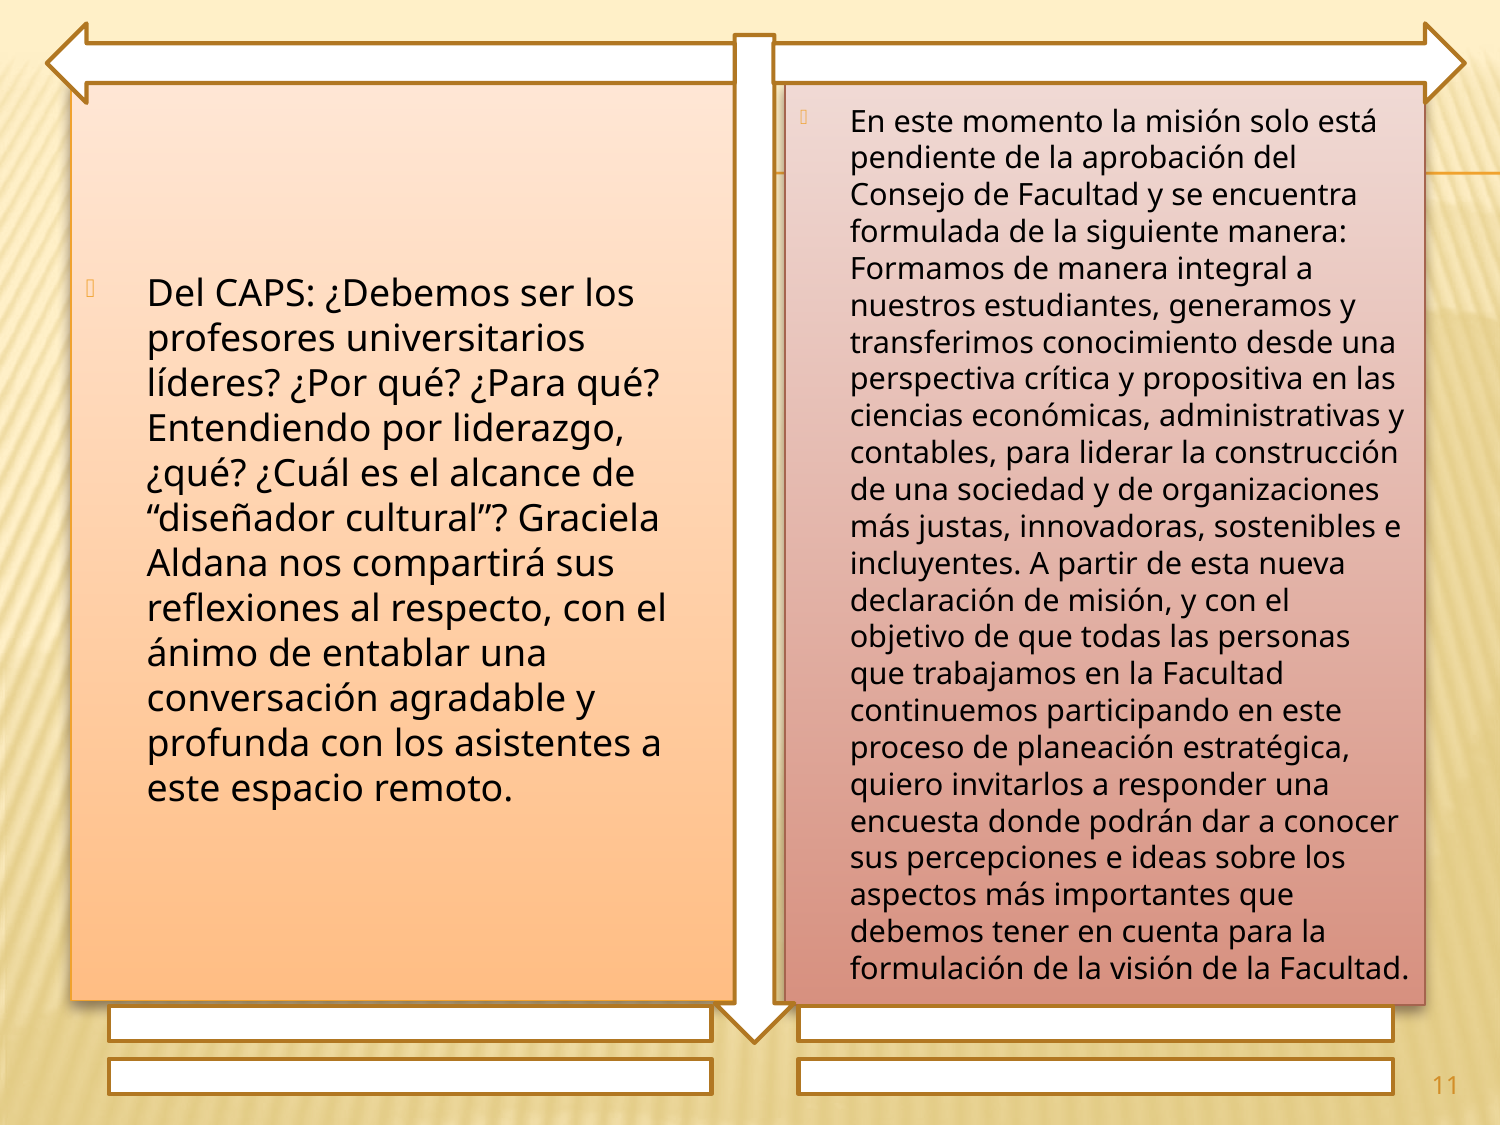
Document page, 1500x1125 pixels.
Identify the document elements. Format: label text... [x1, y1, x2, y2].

text_box [712, 32, 797, 1046]
text_box [107, 1057, 714, 1096]
list Del CAPS: ¿Debemos ser los profesores universitarios líderes? ¿Por qué? ¿Para qué? Entendiendo por liderazgo, ¿qué? ¿Cuál es el alcance de “diseñador cultural”? Graciela Aldana nos compartirá sus reflexiones al respecto, con el ánimo de entablar una conversación agradable y profunda con los asistentes a este espacio remoto. [70, 86, 732, 1001]
slide_number 11 [1350, 1062, 1475, 1103]
text_box [796, 1004, 1395, 1043]
text_box [44, 21, 737, 105]
list En este momento la misión solo está pendiente de la aprobación del Consejo de Facultad y se encuentra formulada de la siguiente manera: Formamos de manera integral a nuestros estudiantes, generamos y transferimos conocimiento desde una perspectiva crítica y propositiva en las ciencias económicas, administrativas y contables, para liderar la construcción de una sociedad y de organizaciones más justas, innovadoras, sostenibles e incluyentes. A partir de esta nueva declaración de misión, y con el objetivo de que todas las personas que trabajamos en la Facultad continuemos participando en este proceso de planeación estratégica, quiero invitarlos a responder una encuesta donde podrán dar a conocer sus percepciones e ideas sobre los aspectos más importantes que debemos tener en cuenta para la formulación de la visión de la Facultad. [784, 86, 1426, 1006]
text_box [796, 1057, 1395, 1096]
text_box [771, 21, 1467, 105]
text_box [107, 1004, 714, 1043]
